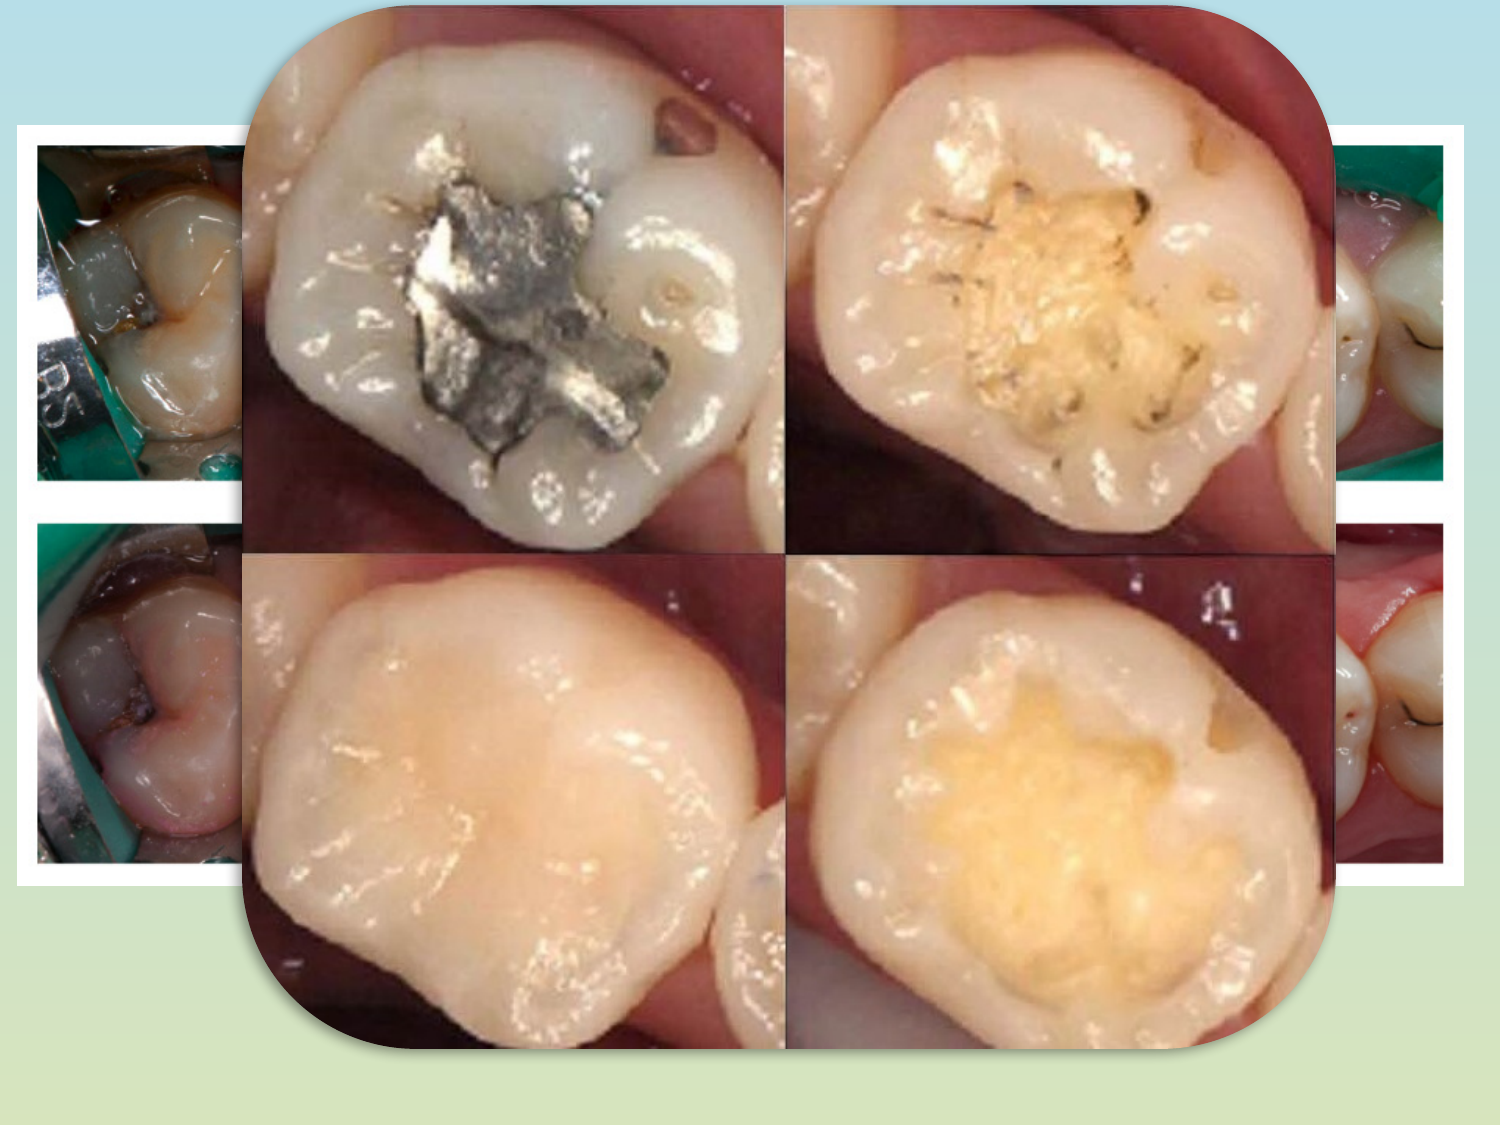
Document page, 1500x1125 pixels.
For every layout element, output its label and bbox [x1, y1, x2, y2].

picture [17, 4, 1464, 1050]
